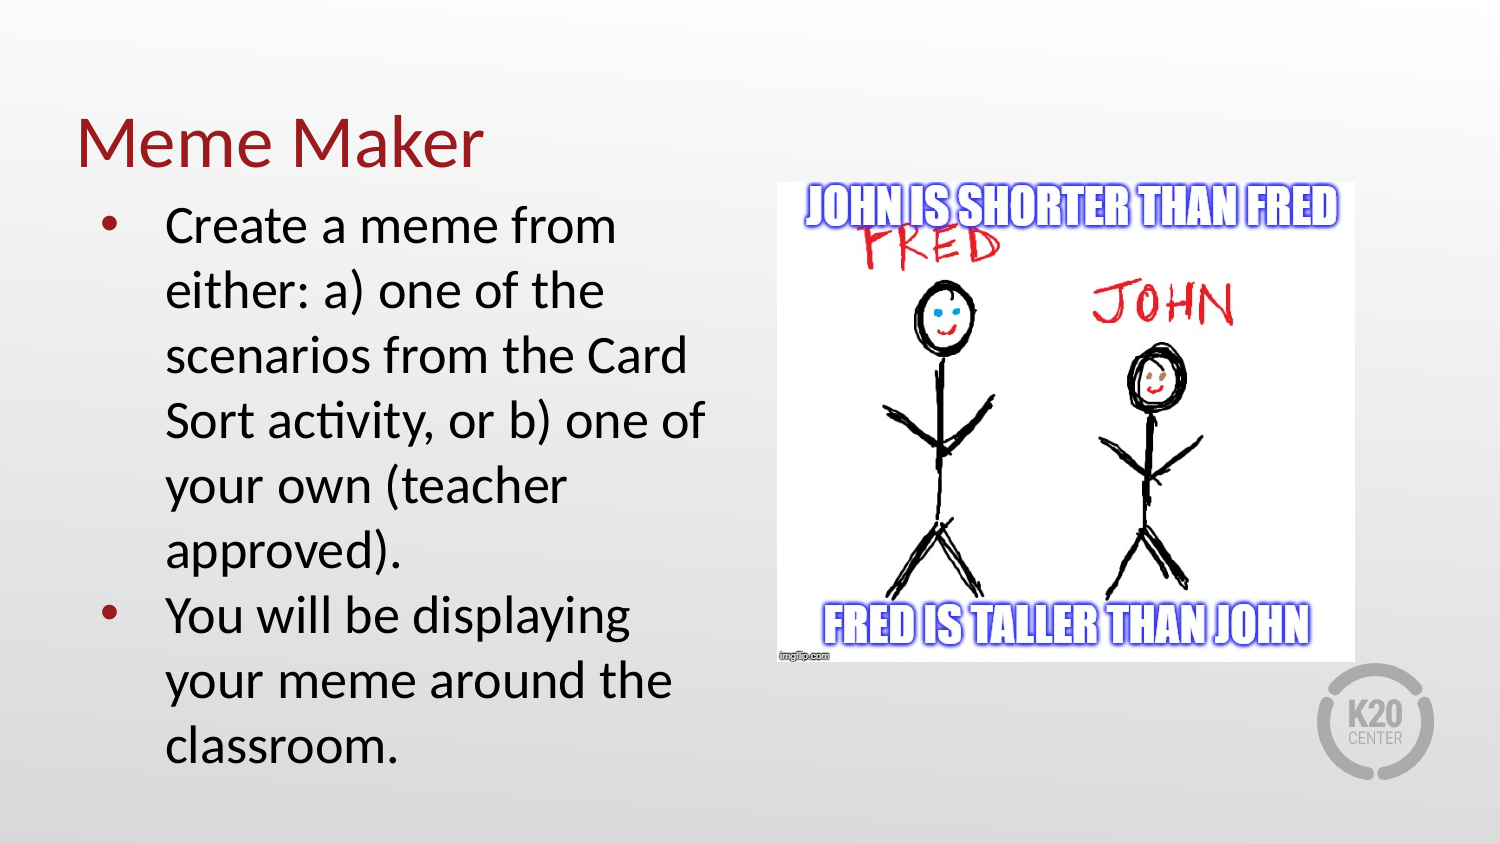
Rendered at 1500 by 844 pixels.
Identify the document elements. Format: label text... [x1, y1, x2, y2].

picture [777, 181, 1451, 797]
title Meme Maker [75, 41, 1425, 183]
list Create a meme from either: a) one of the scenarios from the Card Sort activity, or b) one of your own (teacher approved). You will be displaying your meme around the classroom. [75, 182, 736, 817]
